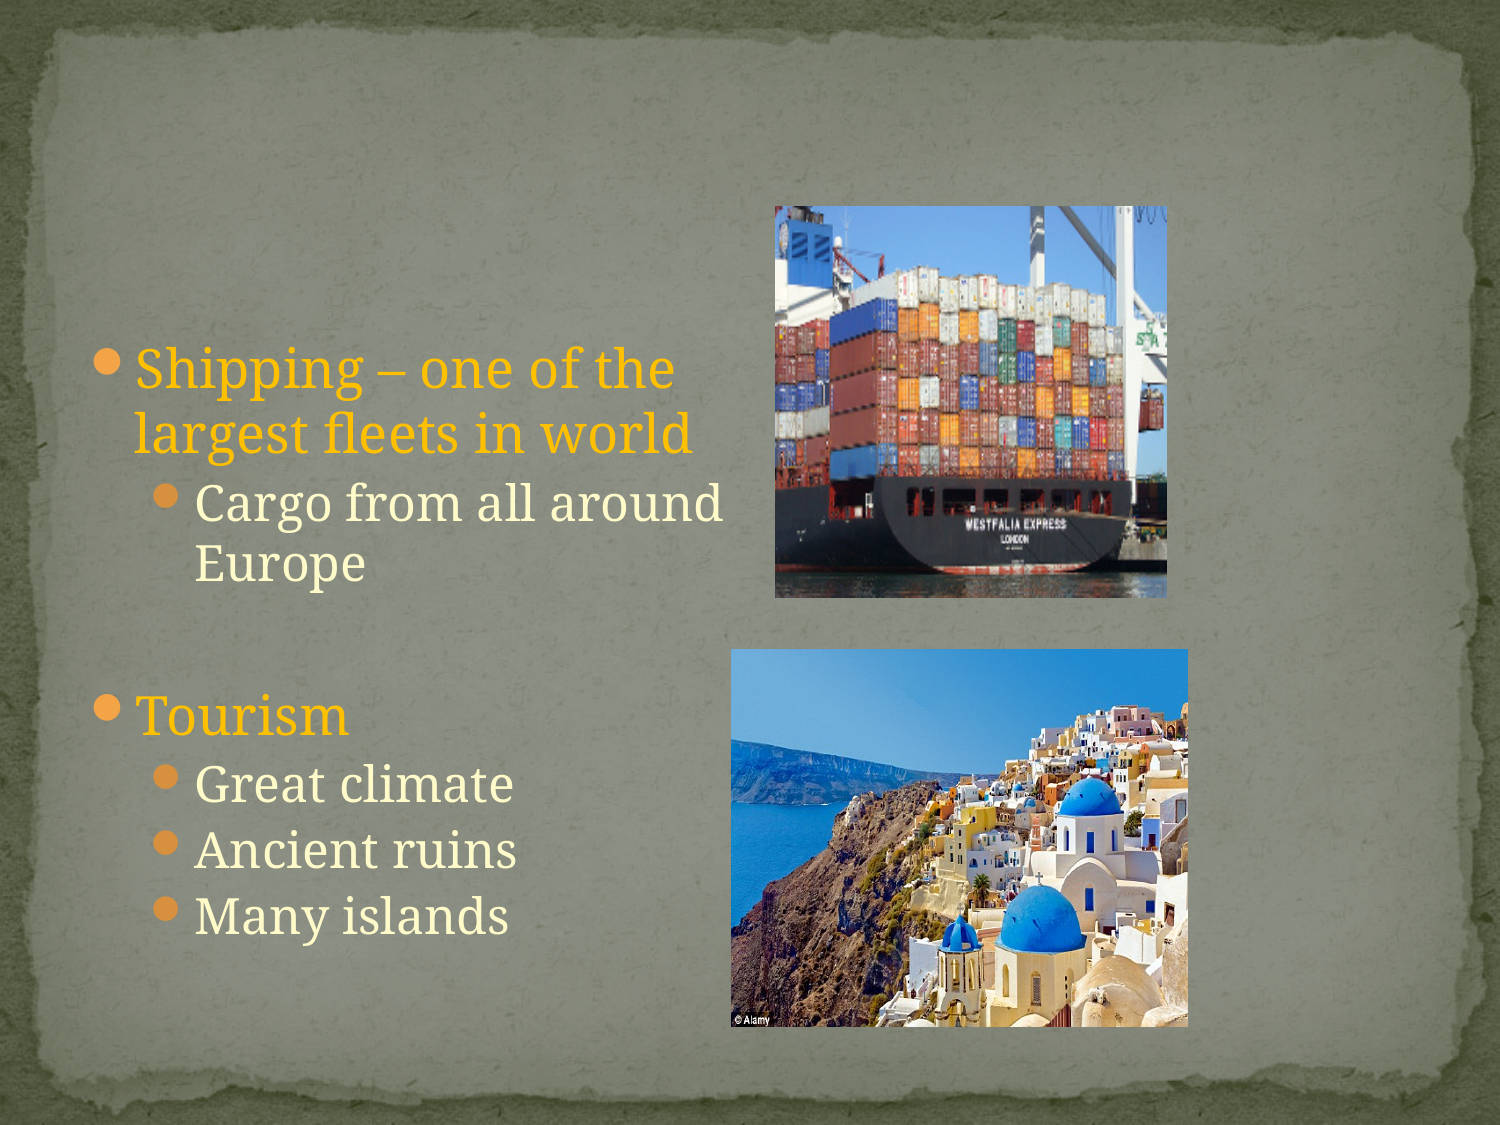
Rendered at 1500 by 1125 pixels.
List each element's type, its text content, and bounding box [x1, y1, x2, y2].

picture [731, 649, 1188, 1027]
list Shipping – one of the largest fleets in world Cargo from all around Europe Tourism Great climate Ancient ruins Many islands [75, 249, 741, 1000]
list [777, 208, 1166, 597]
